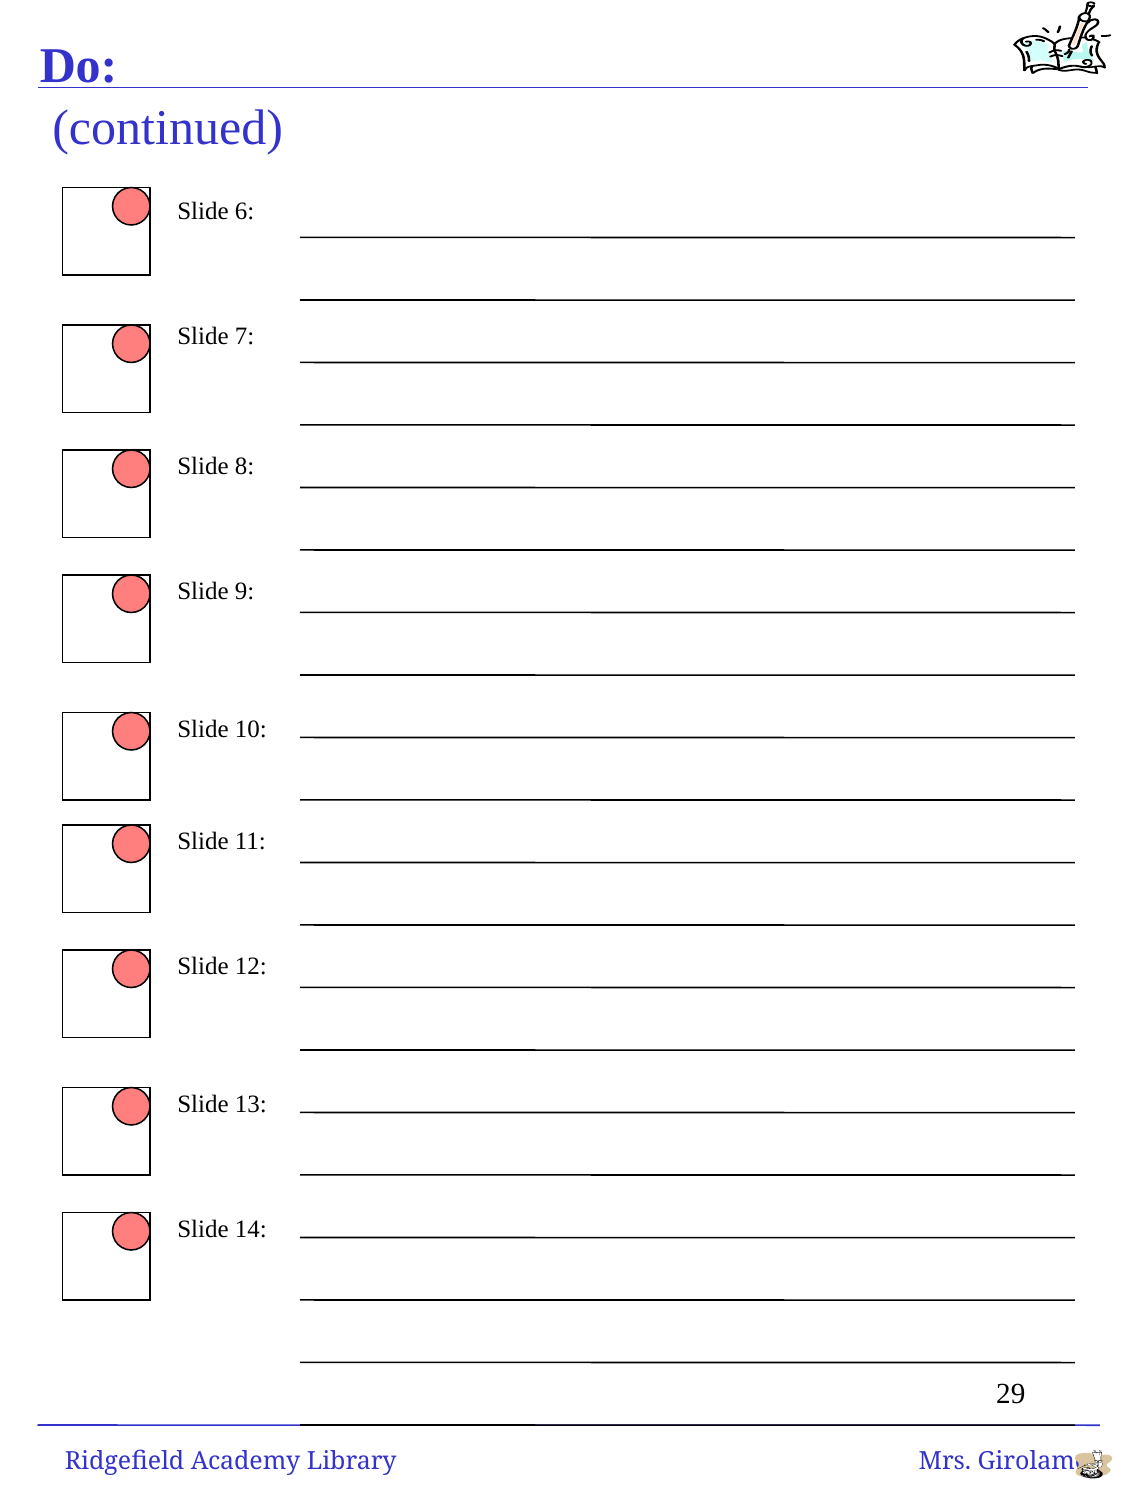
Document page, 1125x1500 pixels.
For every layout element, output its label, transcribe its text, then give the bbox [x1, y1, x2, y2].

text_box Slide 12: [162, 942, 294, 988]
text_box [62, 824, 150, 913]
text_box [112, 1087, 151, 1126]
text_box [299, 1174, 1076, 1426]
text_box Slide 11: [162, 817, 938, 863]
picture [1012, 0, 1113, 76]
text_box Slide 6: [162, 187, 938, 233]
text_box [112, 575, 151, 613]
text_box Ridgefield Academy Library Mrs. Girolamo [50, 1437, 1125, 1483]
text_box [62, 1087, 150, 1175]
text_box [112, 187, 151, 226]
text_box Slide 10: [162, 704, 294, 750]
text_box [299, 862, 1076, 1113]
text_box [62, 1212, 150, 1300]
text_box [62, 449, 150, 538]
text_box [112, 324, 151, 363]
text_box [62, 949, 150, 1038]
text_box (continued) [37, 109, 1050, 163]
text_box [62, 574, 150, 663]
text_box [112, 825, 151, 863]
text_box [62, 712, 150, 800]
text_box Slide 13: [162, 1079, 938, 1125]
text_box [299, 549, 1076, 801]
text_box [62, 324, 150, 413]
text_box Slide 7: [162, 312, 294, 358]
text_box [112, 950, 151, 988]
text_box [112, 450, 151, 488]
text_box Slide 8: [162, 442, 294, 488]
text_box [112, 712, 151, 751]
text_box Slide 9: [162, 567, 294, 613]
text_box Slide 14: [162, 1204, 294, 1250]
text_box [62, 187, 150, 275]
picture [1074, 1449, 1113, 1479]
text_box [24, 24, 1088, 101]
text_box [112, 1212, 151, 1251]
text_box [299, 237, 1076, 488]
